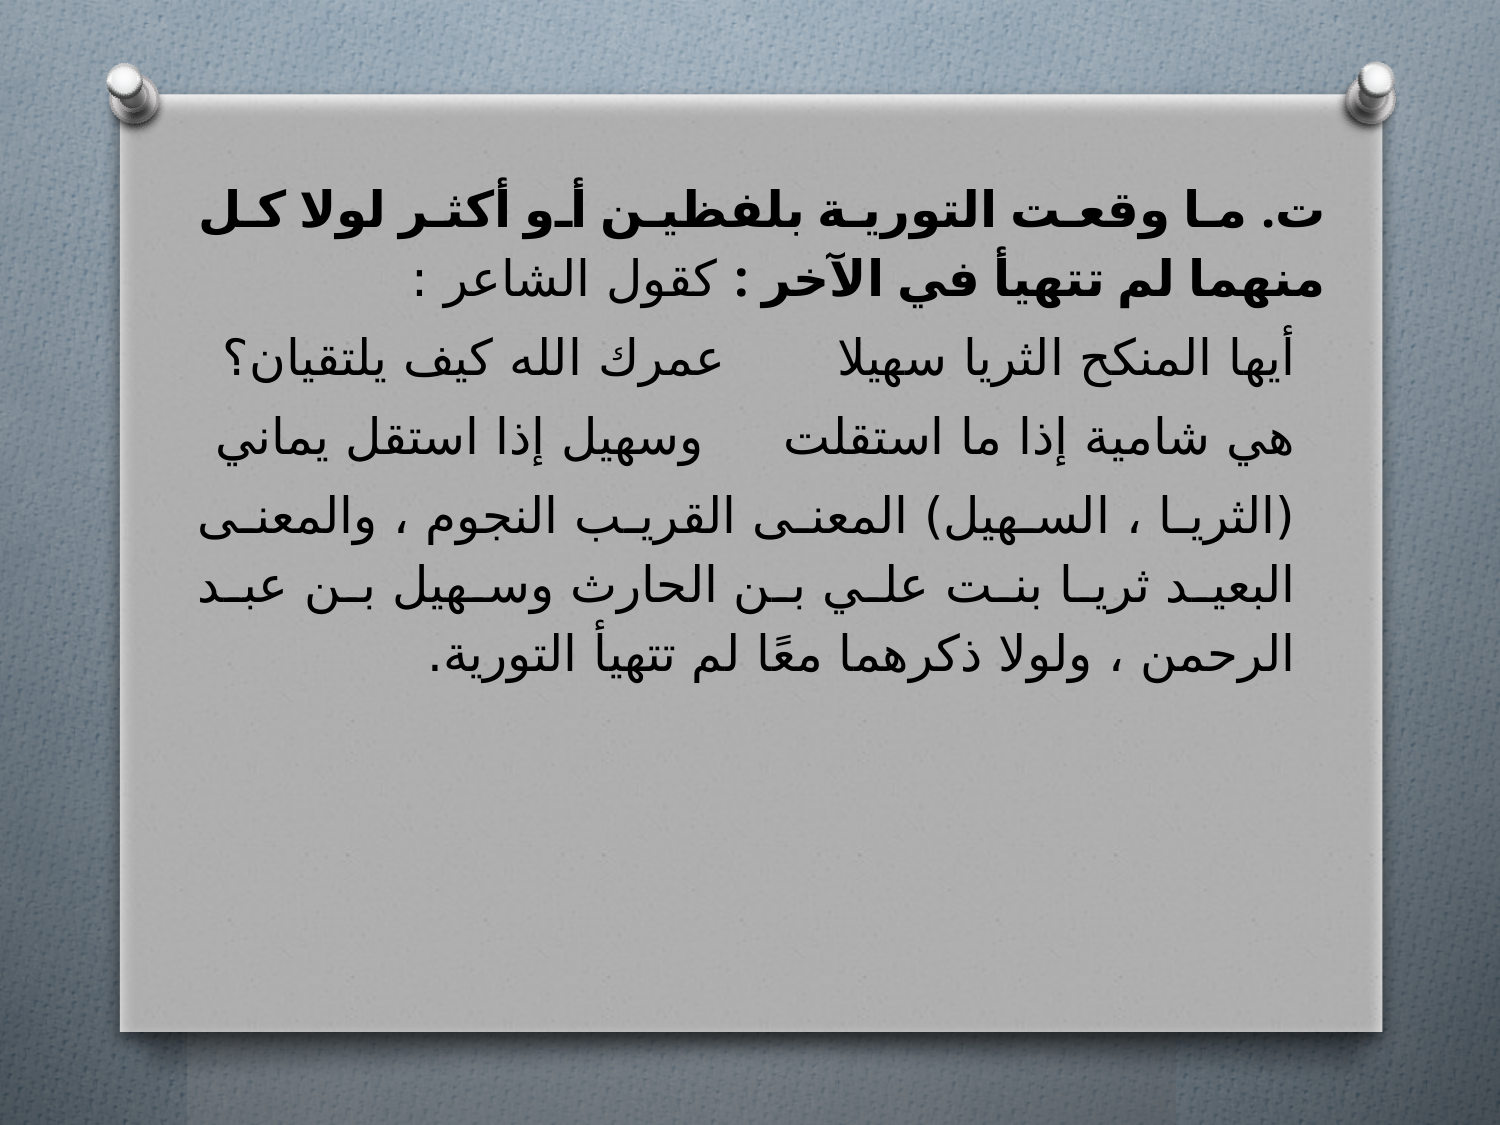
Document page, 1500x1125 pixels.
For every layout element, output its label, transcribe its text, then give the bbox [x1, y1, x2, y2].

picture [75, 29, 198, 153]
list ت. ما وقعت التورية بلفظين أو أكثر لولا كل منهما لم تتهيأ في الآخر : كقول الشاعر : أيها المنكح الثريا سهيلا عمرك الله كيف يلتقيان؟ هي شامية إذا ما استقلت وسهيل إذا استقل يماني (الثريا ، السهيل) المعنى القريب النجوم ، والمعنى البعيد ثريا بنت علي بن الحارث وسهيل بن عبد الرحمن ، ولولا ذكرهما معًا لم تتهيأ التورية. [183, 160, 1341, 976]
picture [1317, 35, 1439, 156]
